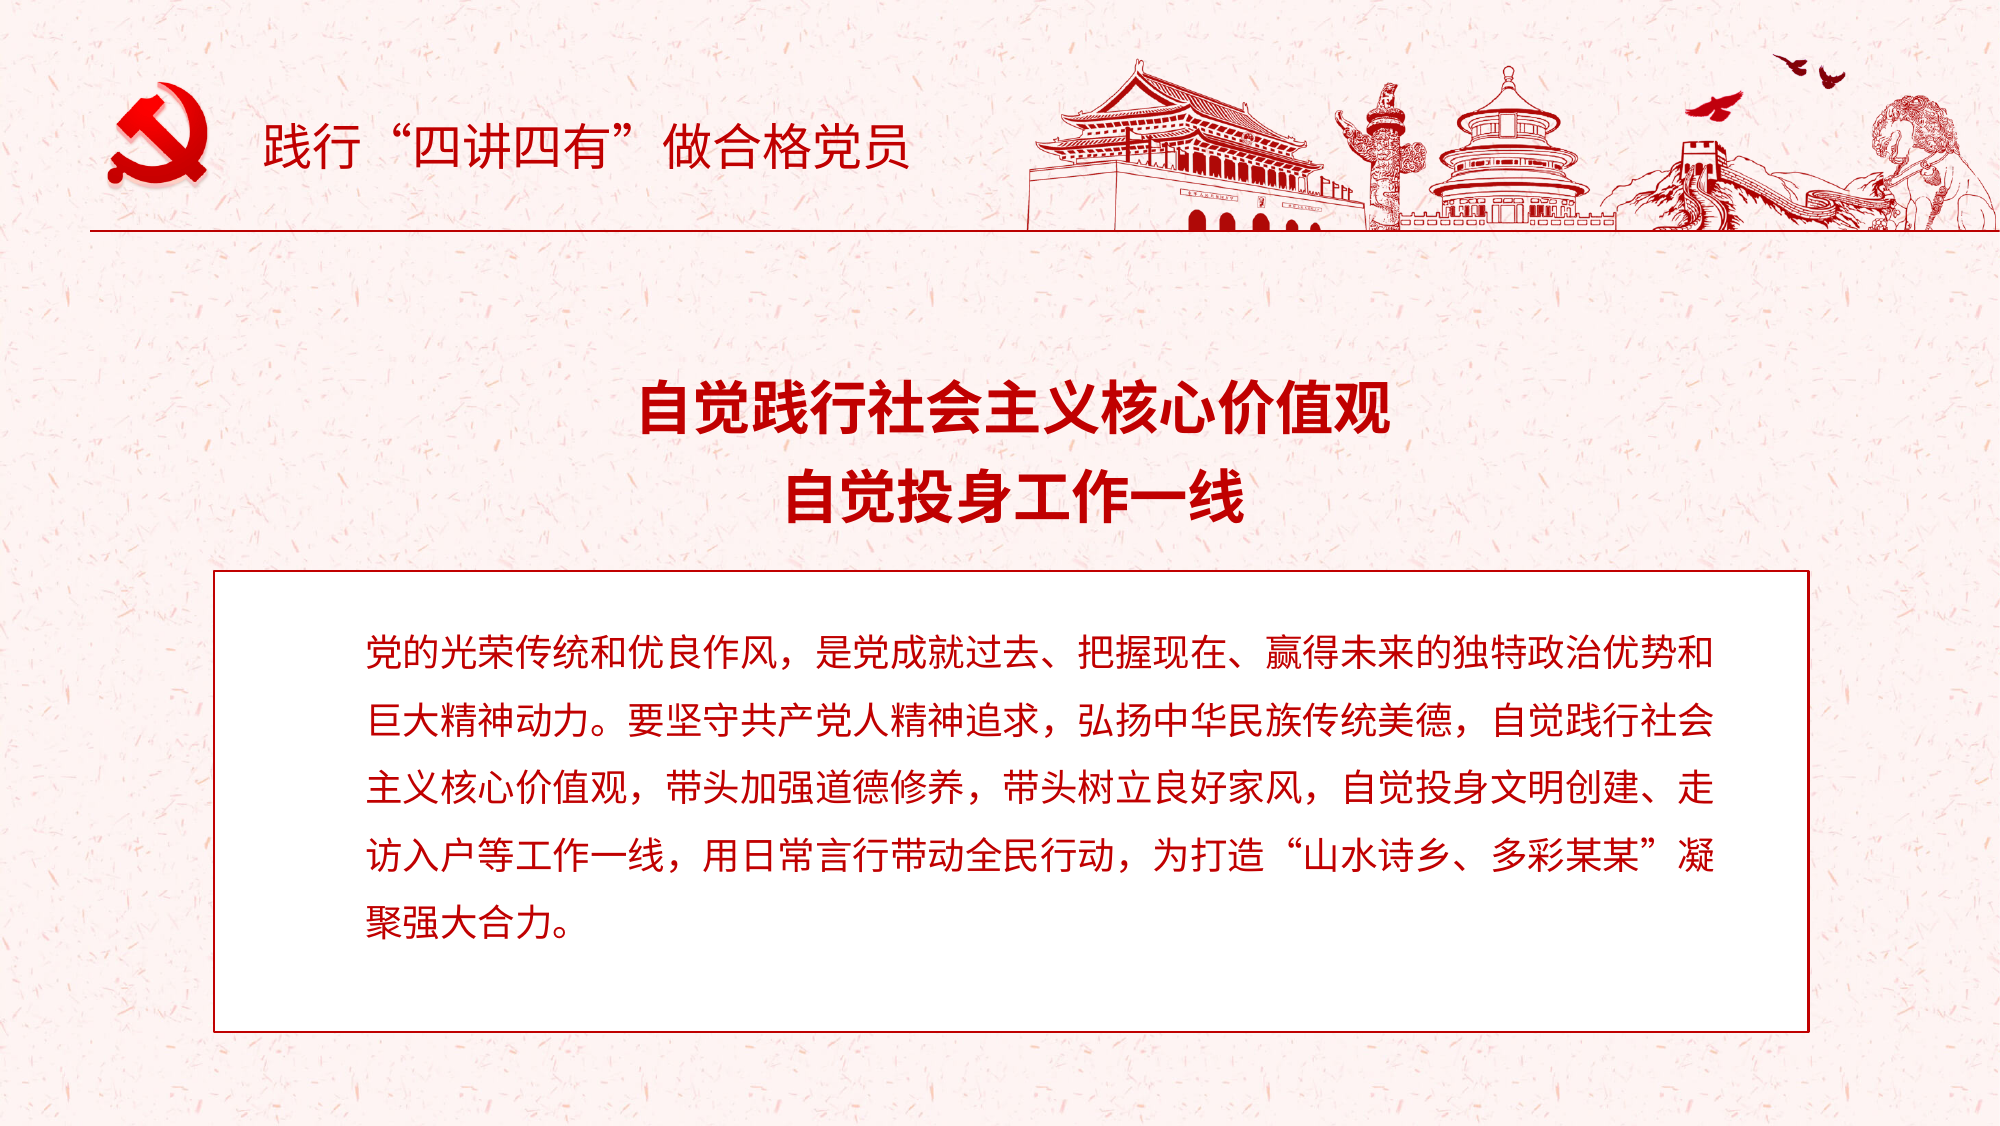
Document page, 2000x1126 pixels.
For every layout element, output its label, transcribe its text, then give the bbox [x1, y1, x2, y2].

text_box [213, 571, 1809, 1032]
text_box 党的光荣传统和优良作风，是党成就过去、把握现在、赢得未来的独特政治优势和巨大精神动力。要坚守共产党人精神追求，弘扬中华民族传统美德，自觉践行社会主义核心价值观，带头加强道德修养，带头树立良好家风，自觉投身文明创建、走访入户等工作一线，用日常言行带动全民行动，为打造“山水诗乡、多彩某某”凝聚强大合力。 [350, 696, 1733, 855]
picture [0, 0, 2000, 1126]
text_box 自觉投身工作一线 [530, 465, 1496, 524]
text_box 自觉践行社会主义核心价值观 [530, 377, 1496, 436]
list 践行“四讲四有”做合格党员 [247, 78, 1035, 173]
